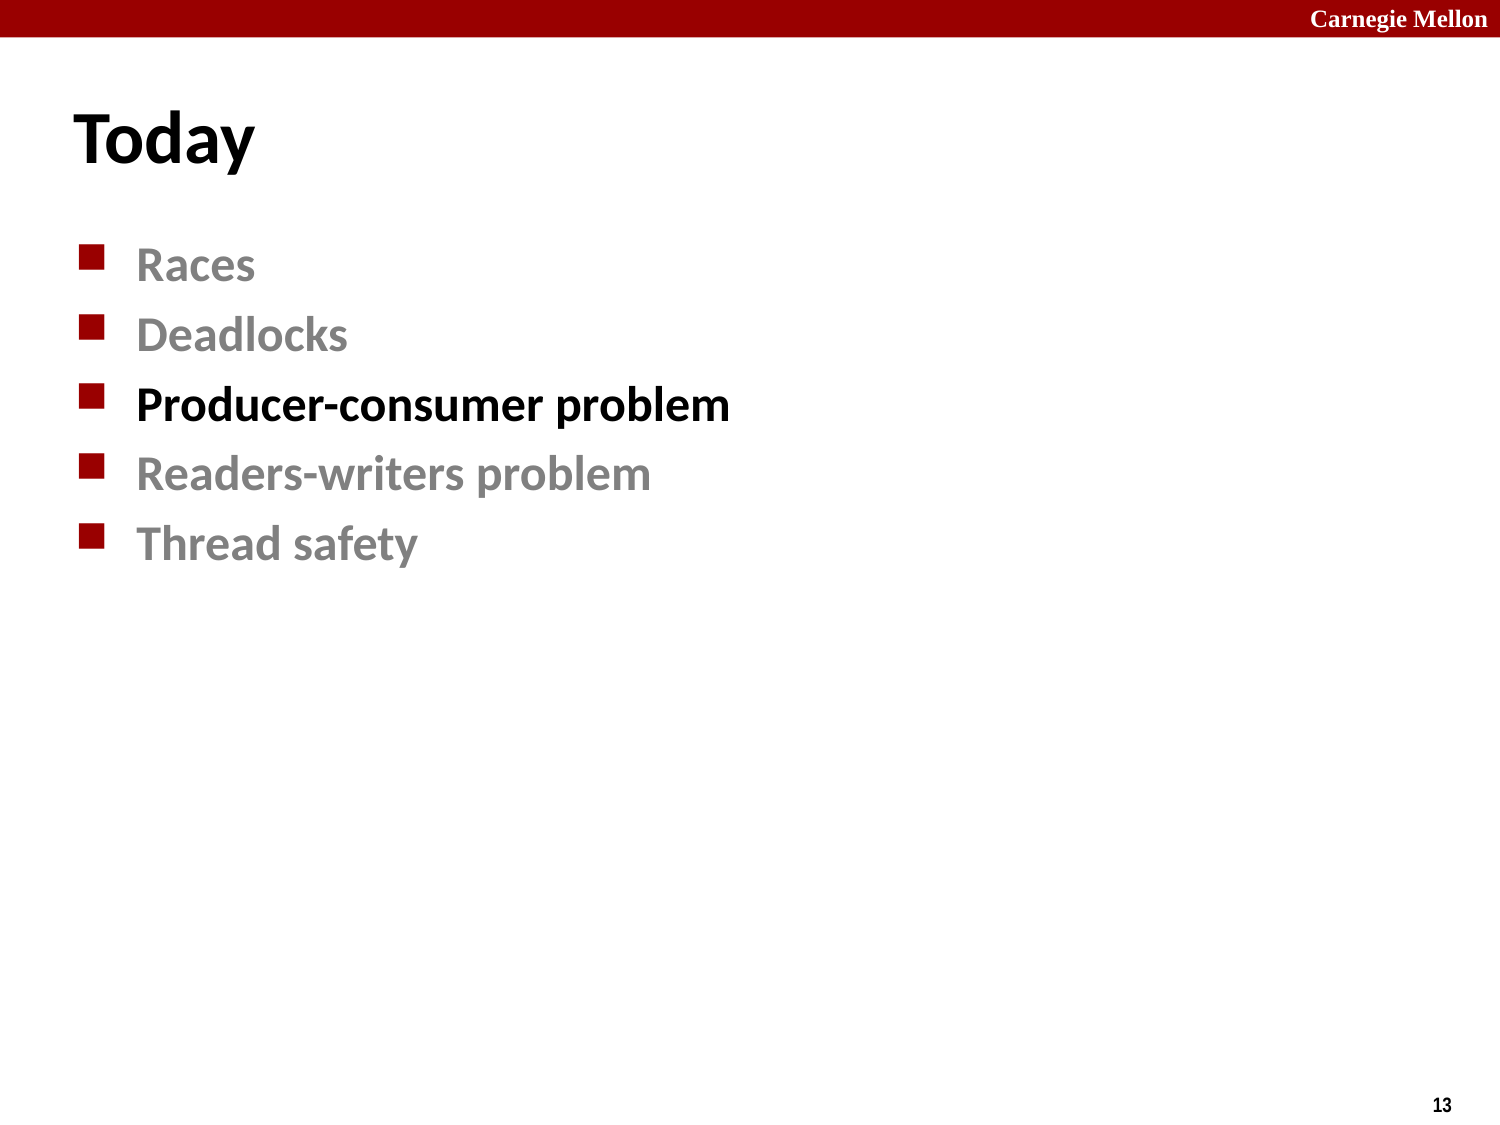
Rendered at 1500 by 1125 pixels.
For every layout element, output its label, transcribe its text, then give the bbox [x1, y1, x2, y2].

list Races Deadlocks Producer-consumer problem Readers-writers problem Thread safety [64, 223, 1361, 1040]
title Today [58, 71, 1305, 197]
